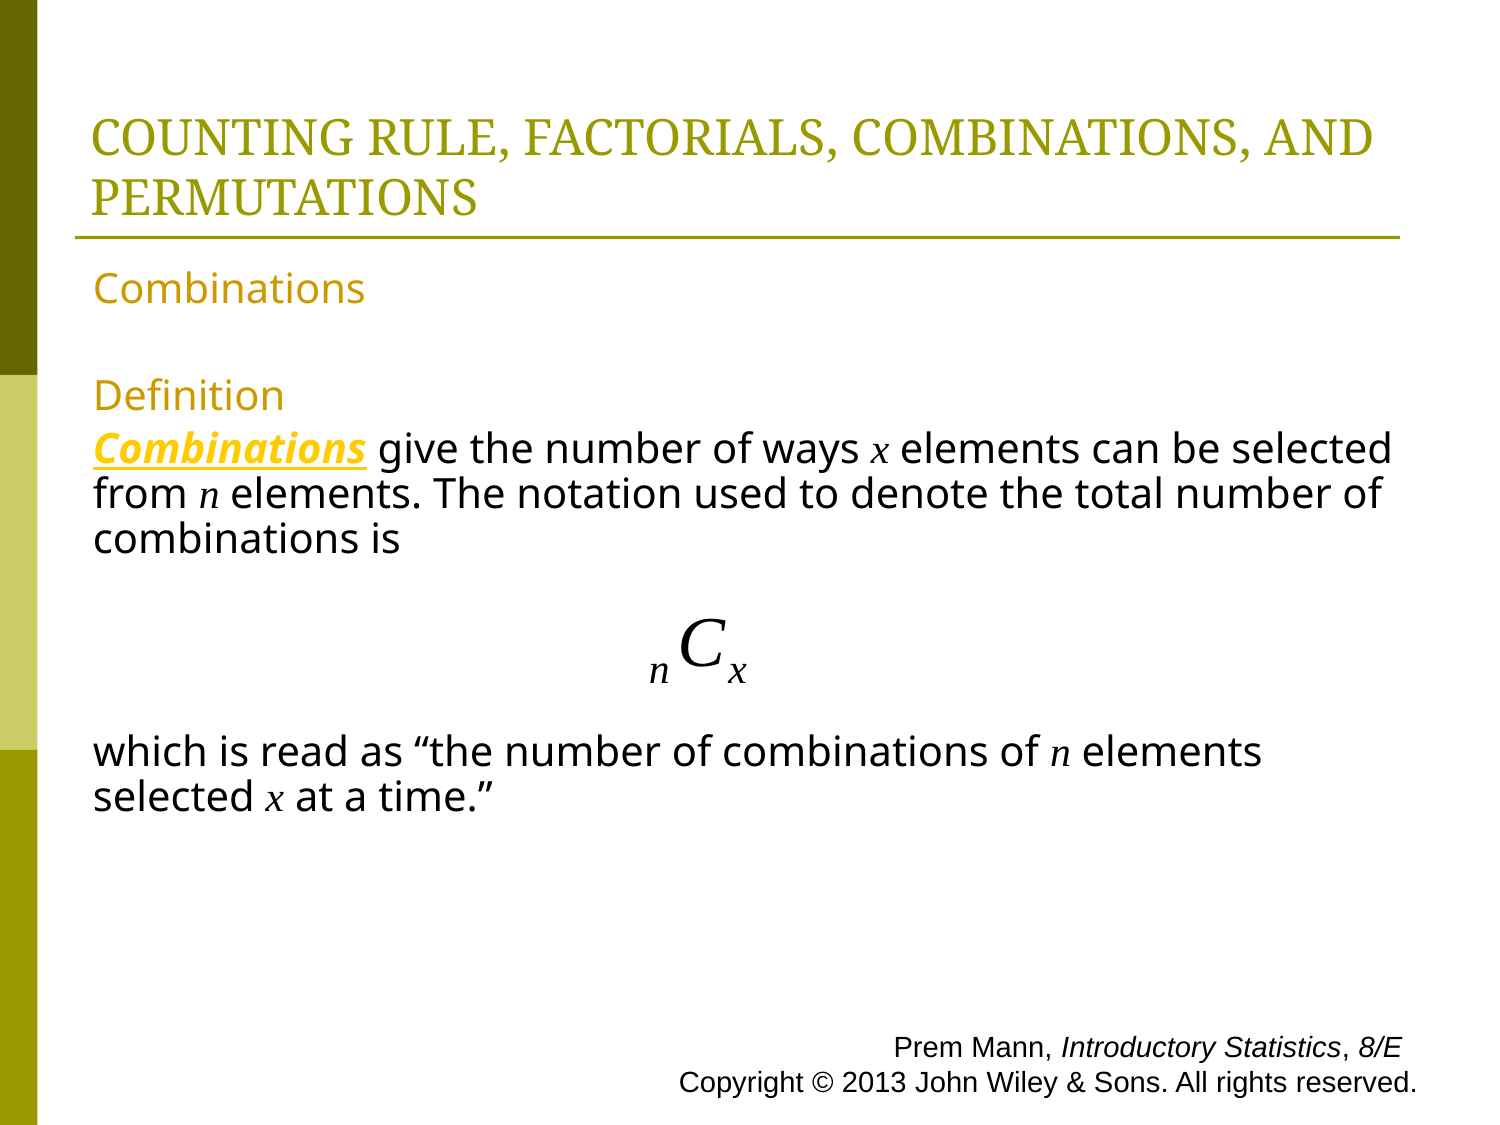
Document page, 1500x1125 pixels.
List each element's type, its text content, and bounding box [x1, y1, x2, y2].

list Combinations Definition Combinations give the number of ways x elements can be selected from n elements. The notation used to denote the total number of combinations is which is read as “the number of combinations of n elements selected x at a time.” [21, 259, 1438, 988]
text_box Prem Mann, Introductory Statistics, 8/E Copyright © 2013 John Wiley & Sons. All rights reserved. [664, 1020, 1449, 1106]
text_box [637, 594, 763, 703]
title COUNTING RULE, FACTORIALS, COMBINATIONS, AND PERMUTATIONS [75, 45, 1425, 233]
